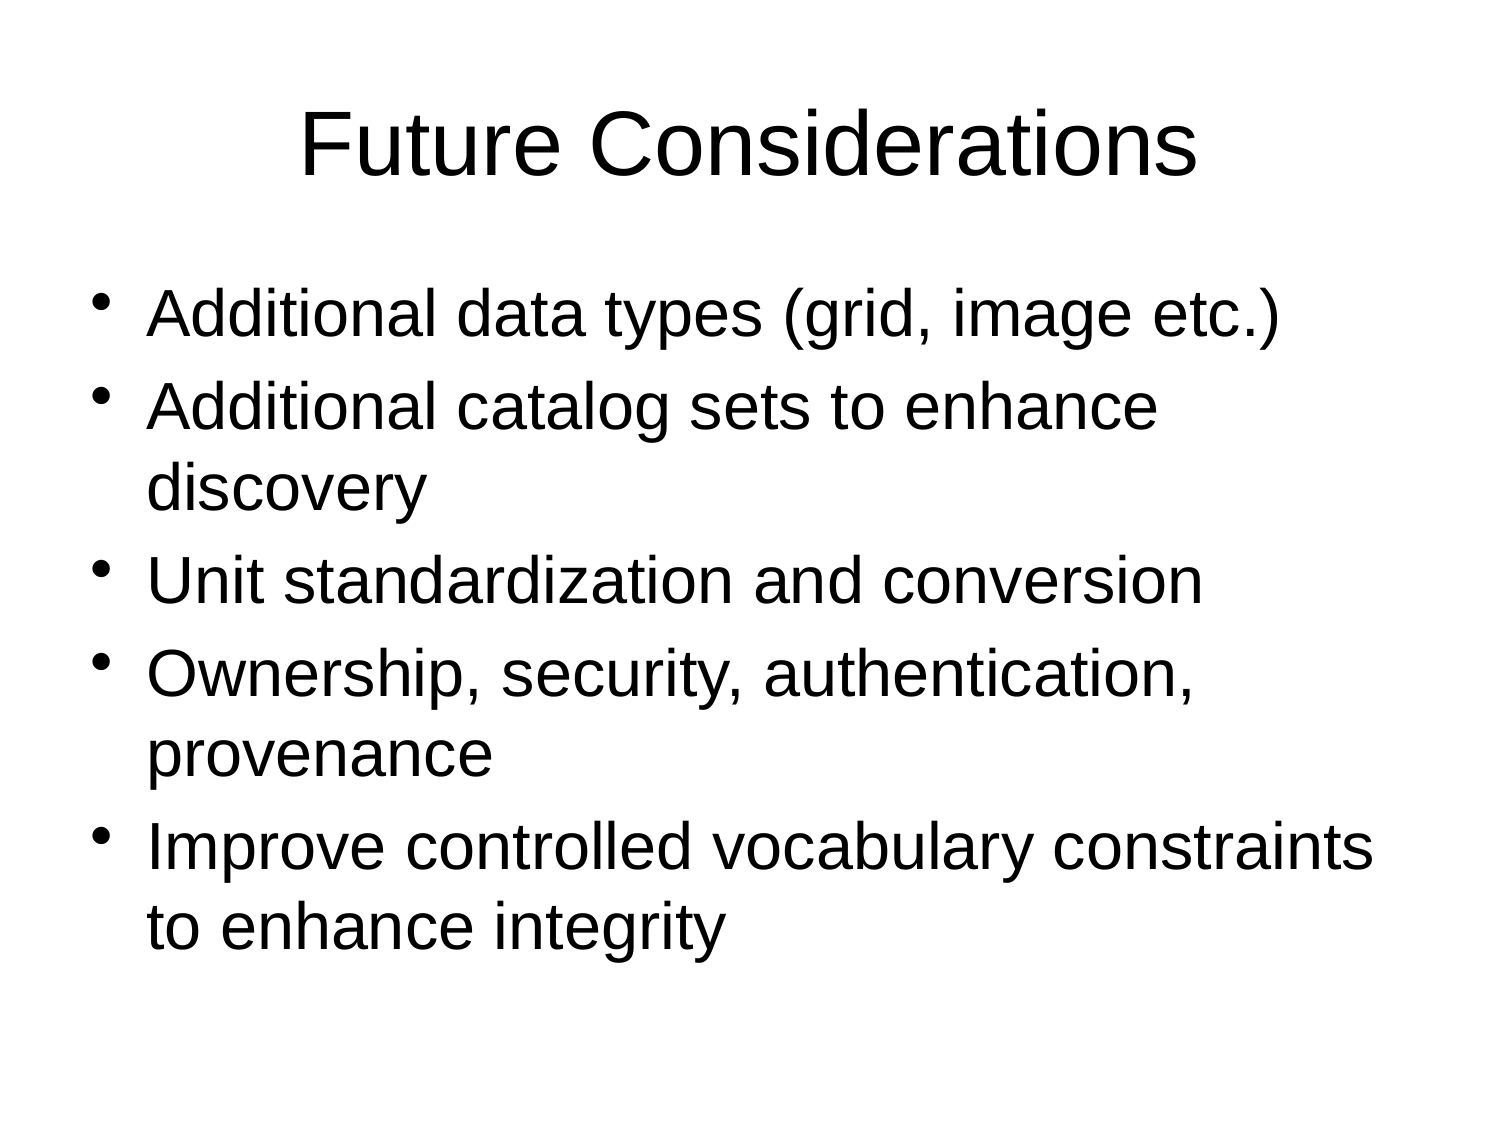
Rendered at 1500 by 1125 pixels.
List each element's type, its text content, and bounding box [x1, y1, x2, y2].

title Future Considerations [75, 45, 1425, 233]
list Additional data types (grid, image etc.) Additional catalog sets to enhance discovery Unit standardization and conversion Ownership, security, authentication, provenance Improve controlled vocabulary constraints to enhance integrity [75, 262, 1425, 1005]
